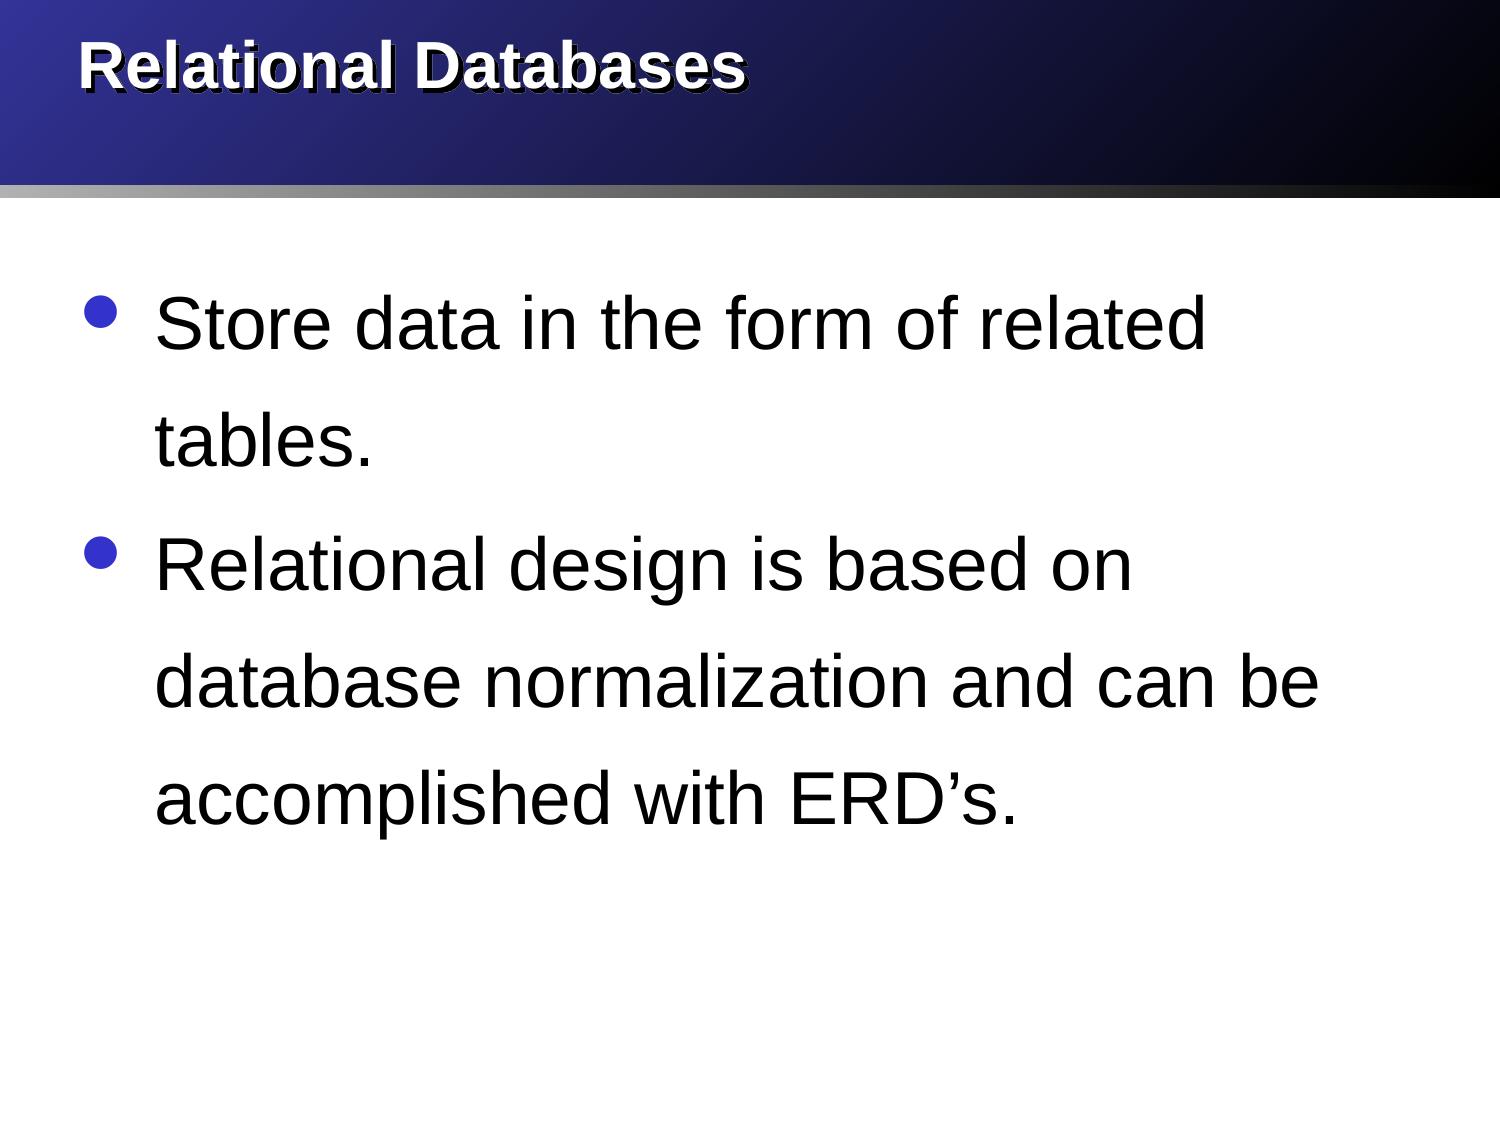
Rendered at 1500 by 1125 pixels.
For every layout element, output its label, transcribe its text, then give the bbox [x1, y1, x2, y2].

title Relational Databases [62, 14, 1426, 165]
list Store data in the form of related tables. Relational design is based on database normalization and can be accomplished with ERD’s. [64, 239, 1426, 1036]
